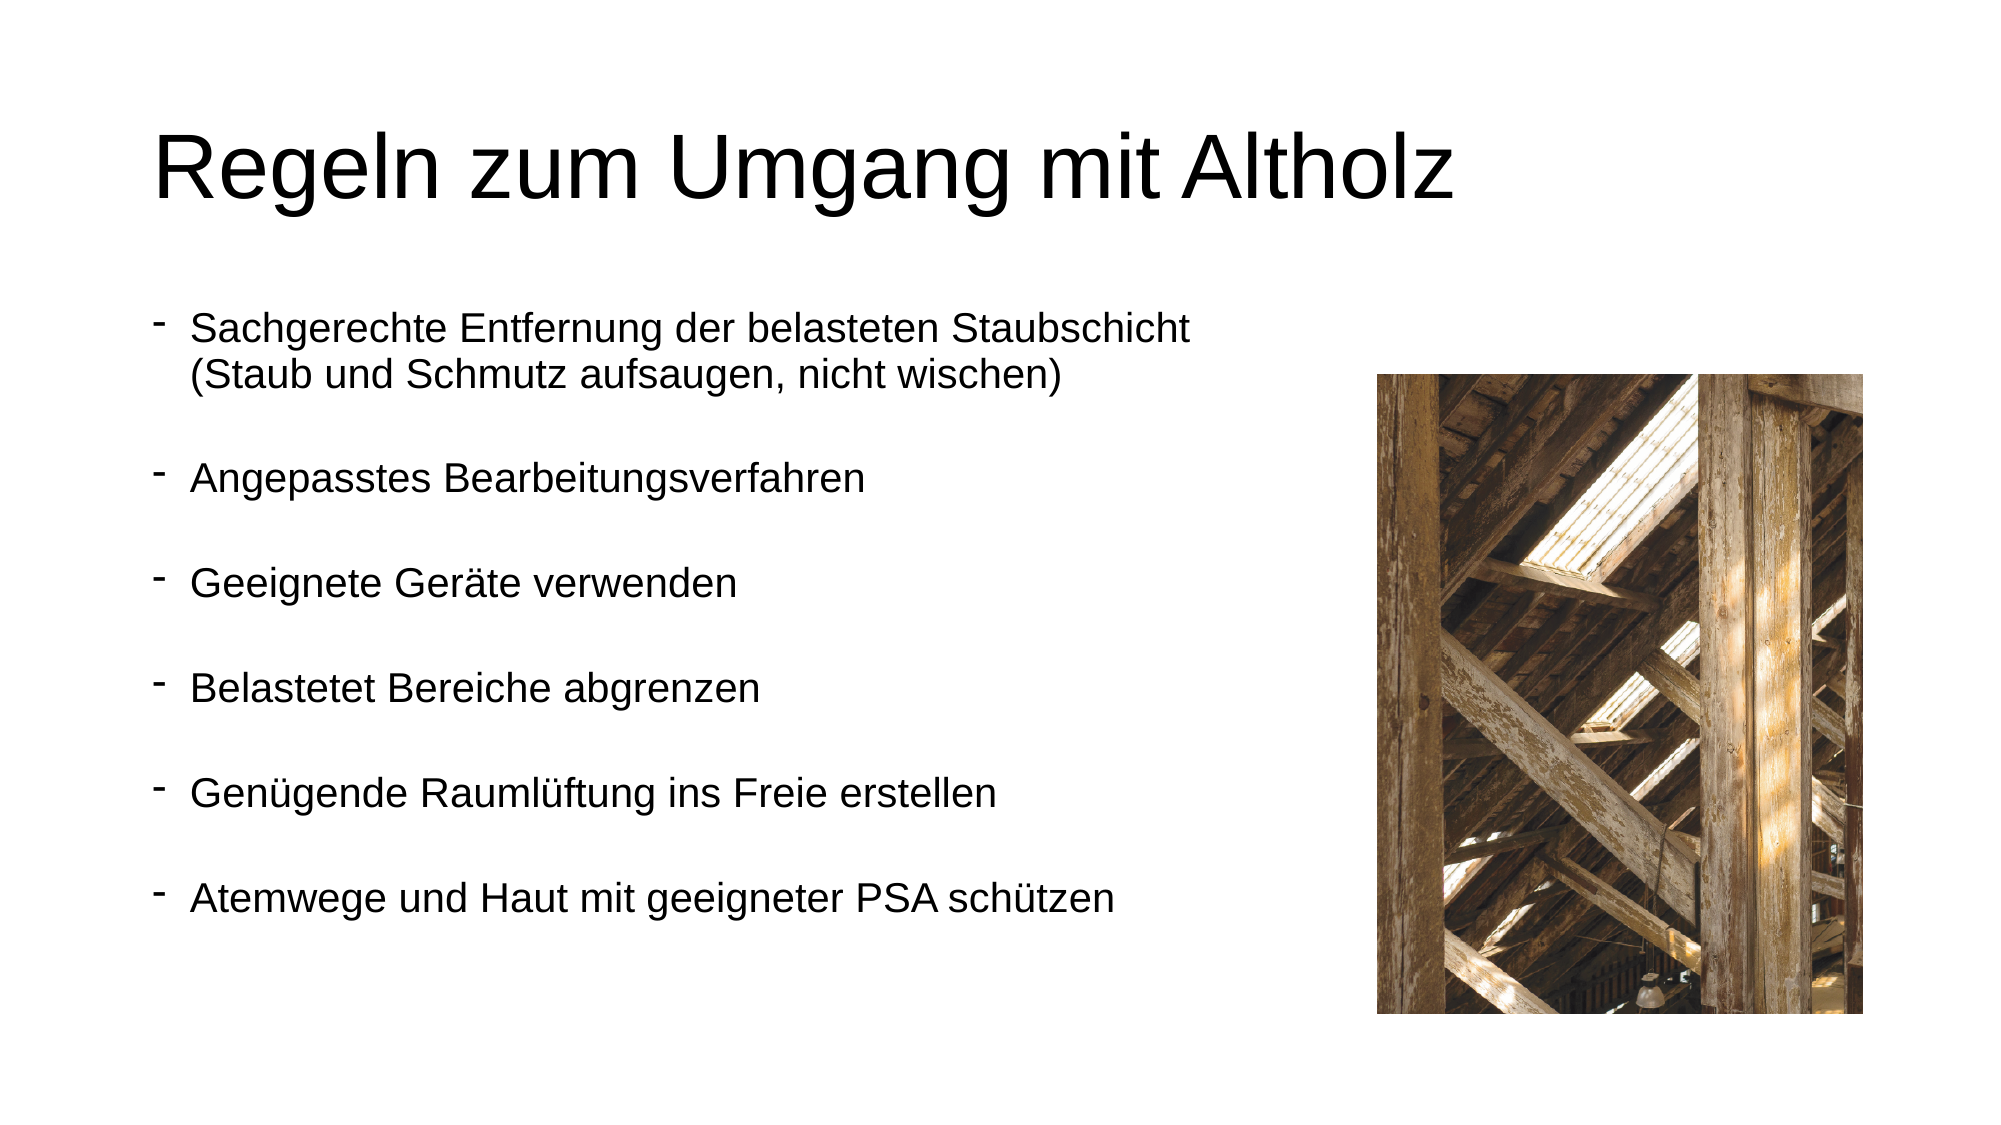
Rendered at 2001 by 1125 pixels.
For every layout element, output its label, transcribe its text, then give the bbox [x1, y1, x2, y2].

title Regeln zum Umgang mit Altholz [137, 59, 1863, 278]
list Sachgerechte Entfernung der belasteten Staubschicht (Staub und Schmutz aufsaugen, nicht wischen) Angepasstes Bearbeitungsverfahren Geeignete Geräte verwenden Belastetet Bereiche abgrenzen Genügende Raumlüftung ins Freie erstellen Atemwege und Haut mit geeigneter PSA schützen [137, 299, 1863, 1014]
picture [1377, 374, 1863, 1014]
